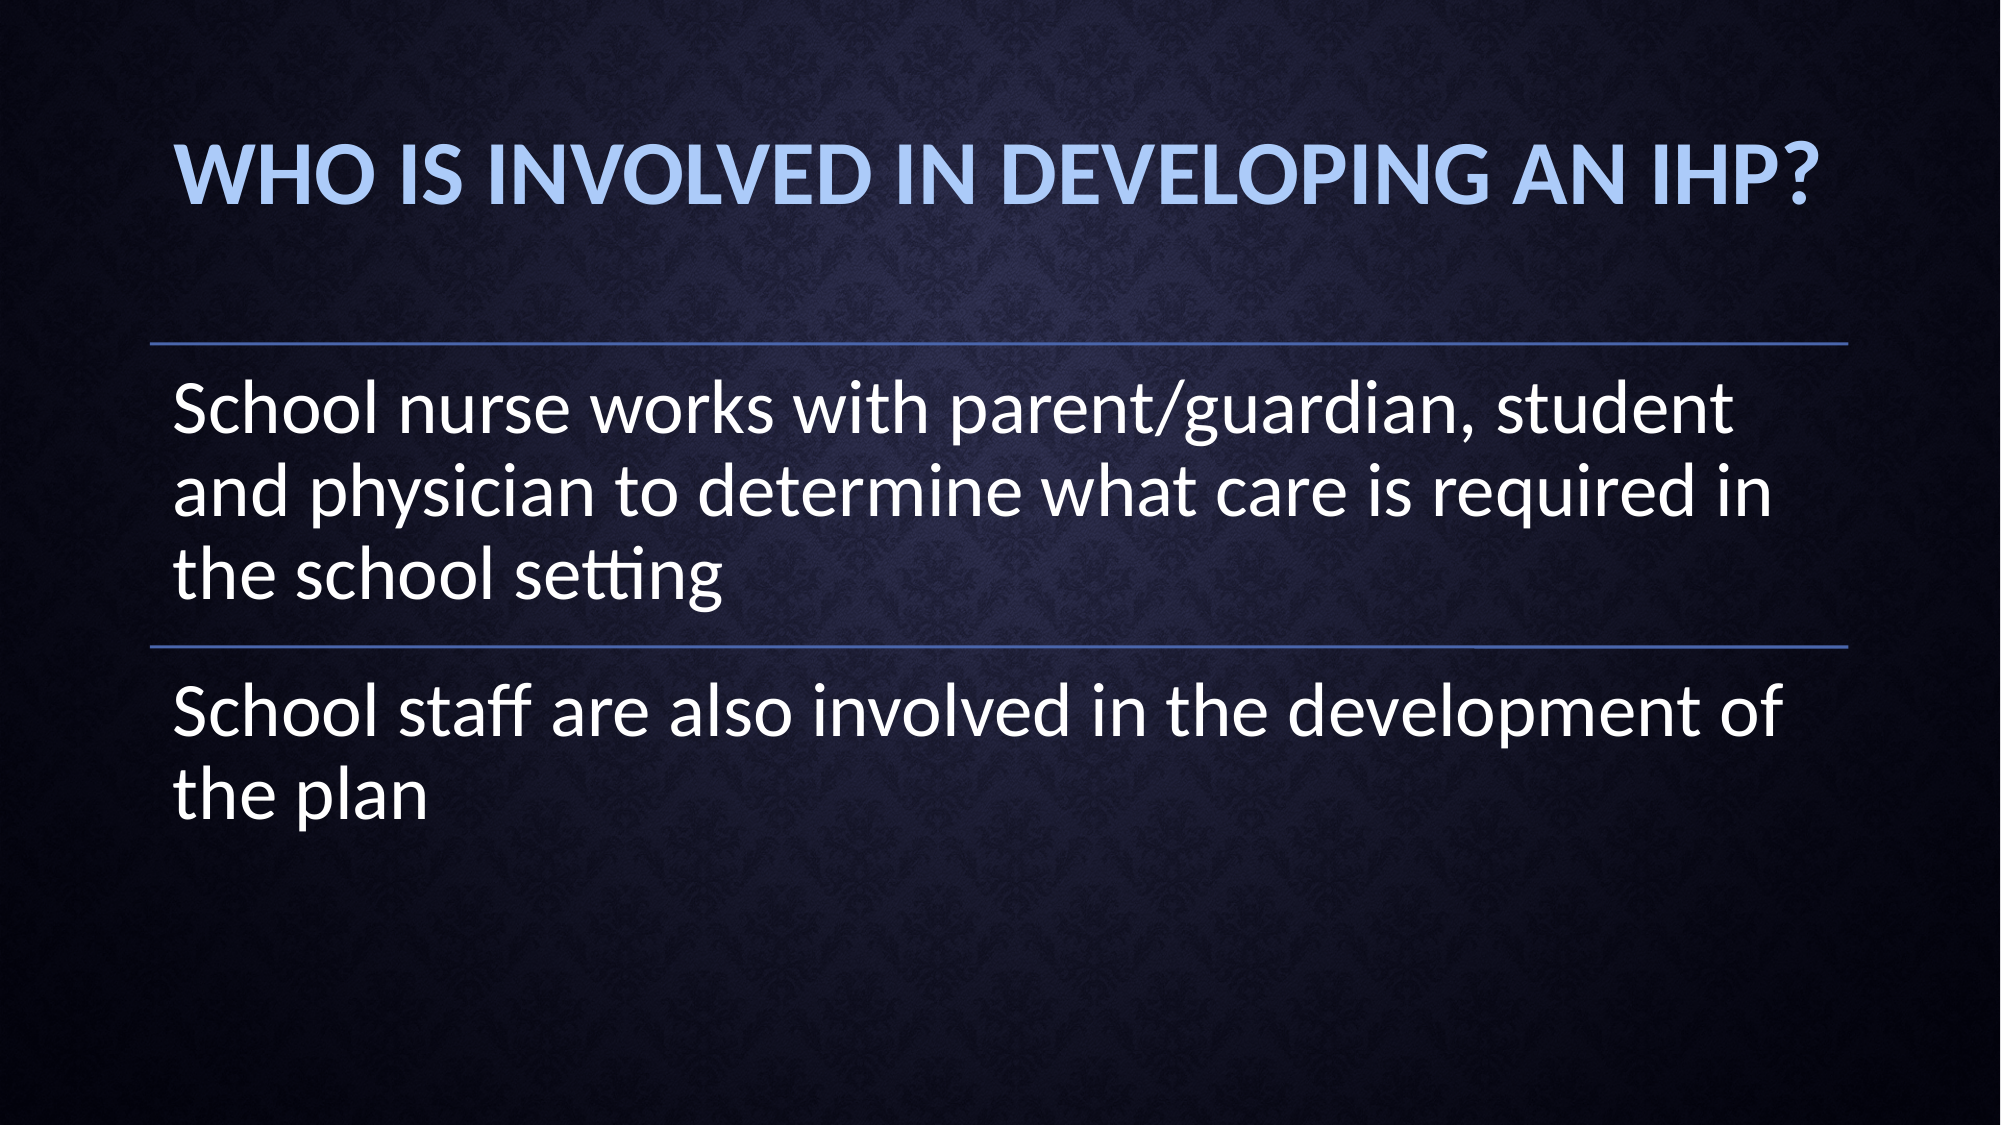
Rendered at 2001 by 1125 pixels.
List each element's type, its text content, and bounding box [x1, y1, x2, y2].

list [149, 343, 1849, 951]
title Who is Involved in Developing an IHP? [149, 66, 1849, 284]
